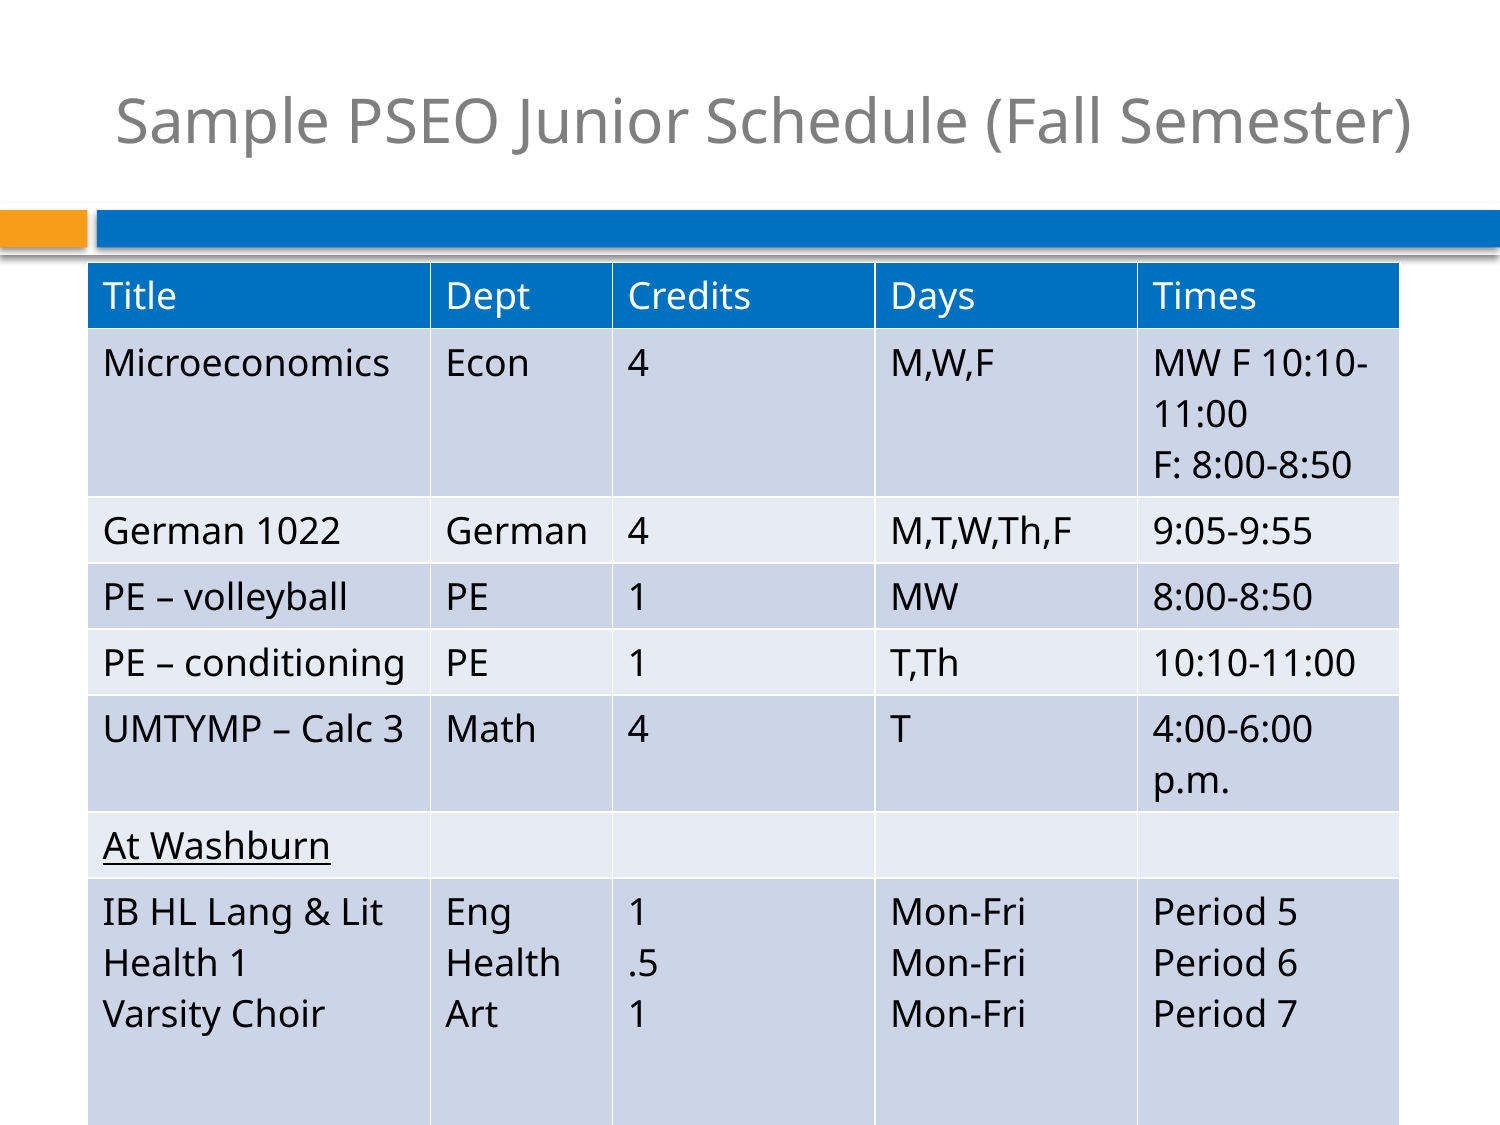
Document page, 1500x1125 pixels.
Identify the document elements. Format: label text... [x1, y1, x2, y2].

table_cell 1 [613, 630, 874, 694]
table_cell 4:00-6:00 p.m. [1138, 696, 1399, 811]
table_cell German 1022 [88, 498, 430, 562]
table_cell PE [431, 564, 612, 628]
table_cell German [431, 498, 612, 562]
table_cell Math [431, 696, 612, 811]
table_cell Econ [431, 329, 612, 496]
table_cell 10:10-11:00 [1138, 630, 1399, 694]
table_cell PE [431, 630, 612, 694]
table_cell UMTYMP – Calc 3 [88, 696, 430, 811]
table_cell [1138, 813, 1399, 877]
table_cell PE – volleyball [88, 564, 430, 628]
table_cell [876, 813, 1137, 877]
table_cell PE – conditioning [88, 630, 430, 694]
table_cell 8:00-8:50 [1138, 564, 1399, 628]
table_cell Microeconomics [88, 329, 430, 496]
table_cell Period 5 Period 6 Period 7 [1138, 879, 1399, 1125]
table_cell T,Th [876, 630, 1137, 694]
table_header Credits [613, 263, 874, 328]
table_header Days [876, 263, 1137, 328]
table_header Times [1138, 263, 1399, 328]
table_cell [431, 813, 612, 877]
table_header Dept [431, 263, 612, 328]
table_cell IB HL Lang & Lit Health 1 Varsity Choir [88, 879, 430, 1125]
table_cell 9:05-9:55 [1138, 498, 1399, 562]
table_cell At Washburn [88, 813, 430, 877]
title Sample PSEO Junior Schedule (Fall Semester) [100, 37, 1438, 200]
table_cell Eng Health Art [431, 879, 612, 1125]
table_cell 4 [613, 498, 874, 562]
table_cell 4 [613, 329, 874, 496]
table_cell Mon-Fri Mon-Fri Mon-Fri [876, 879, 1137, 1125]
table_cell M,W,F [876, 329, 1137, 496]
table_cell MW F 10:10-11:00 F: 8:00-8:50 [1138, 329, 1399, 496]
table_cell M,T,W,Th,F [876, 498, 1137, 562]
table_cell [613, 813, 874, 877]
table_cell MW [876, 564, 1137, 628]
table_cell T [876, 696, 1137, 811]
table_cell 4 [613, 696, 874, 811]
table_cell 1 [613, 564, 874, 628]
table_header Title [88, 263, 430, 328]
table_cell 1 .5 1 [613, 879, 874, 1125]
